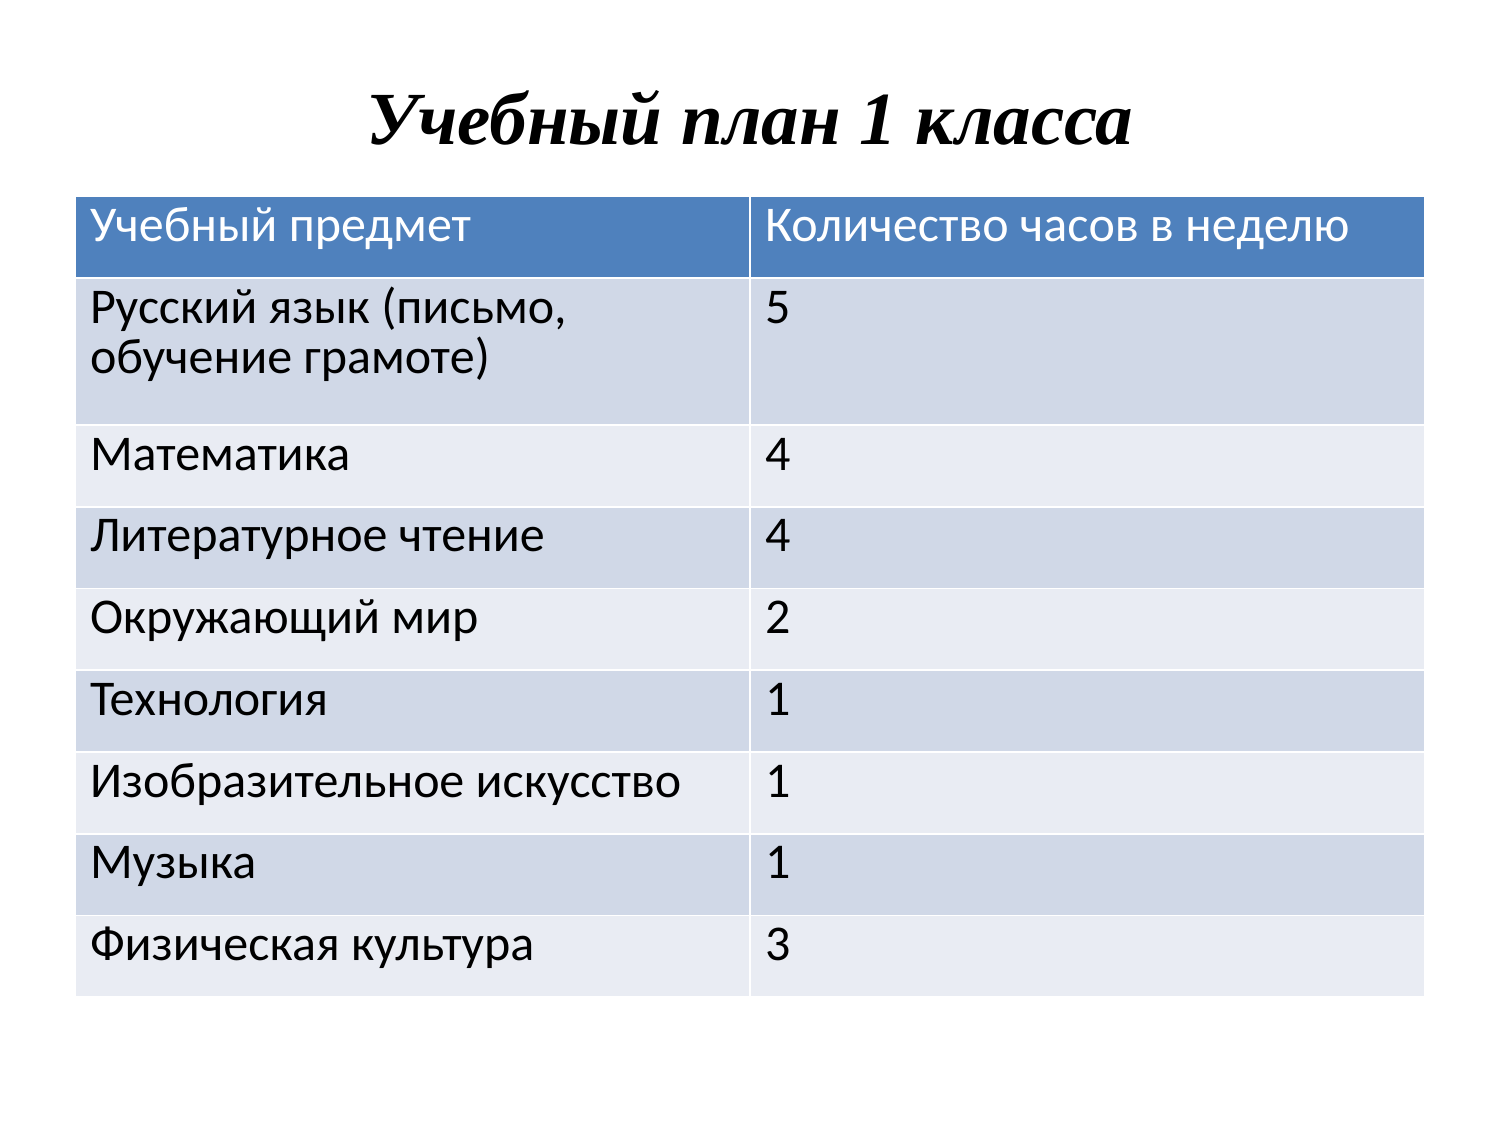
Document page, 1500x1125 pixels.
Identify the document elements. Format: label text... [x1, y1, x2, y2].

table_cell 3 [751, 916, 1424, 996]
table_cell 4 [751, 508, 1424, 588]
table_cell 1 [751, 753, 1424, 833]
table_cell 5 [751, 279, 1424, 424]
table_cell Русский язык (письмо, обучение грамоте) [76, 279, 749, 424]
table_cell Математика [76, 426, 749, 506]
table_cell 1 [751, 835, 1424, 915]
table_cell Физическая культура [76, 916, 749, 996]
table_cell 1 [751, 671, 1424, 751]
table_cell Окружающий мир [76, 589, 749, 669]
table_cell 4 [751, 426, 1424, 506]
table_cell 2 [751, 589, 1424, 669]
table_cell Технология [76, 671, 749, 751]
table_cell Литературное чтение [76, 508, 749, 588]
table_header Количество часов в неделю [751, 197, 1424, 277]
table_cell Изобразительное искусство [76, 753, 749, 833]
title Учебный план 1 класса [75, 45, 1425, 185]
table_cell Музыка [76, 835, 749, 915]
table_header Учебный предмет [76, 197, 749, 277]
